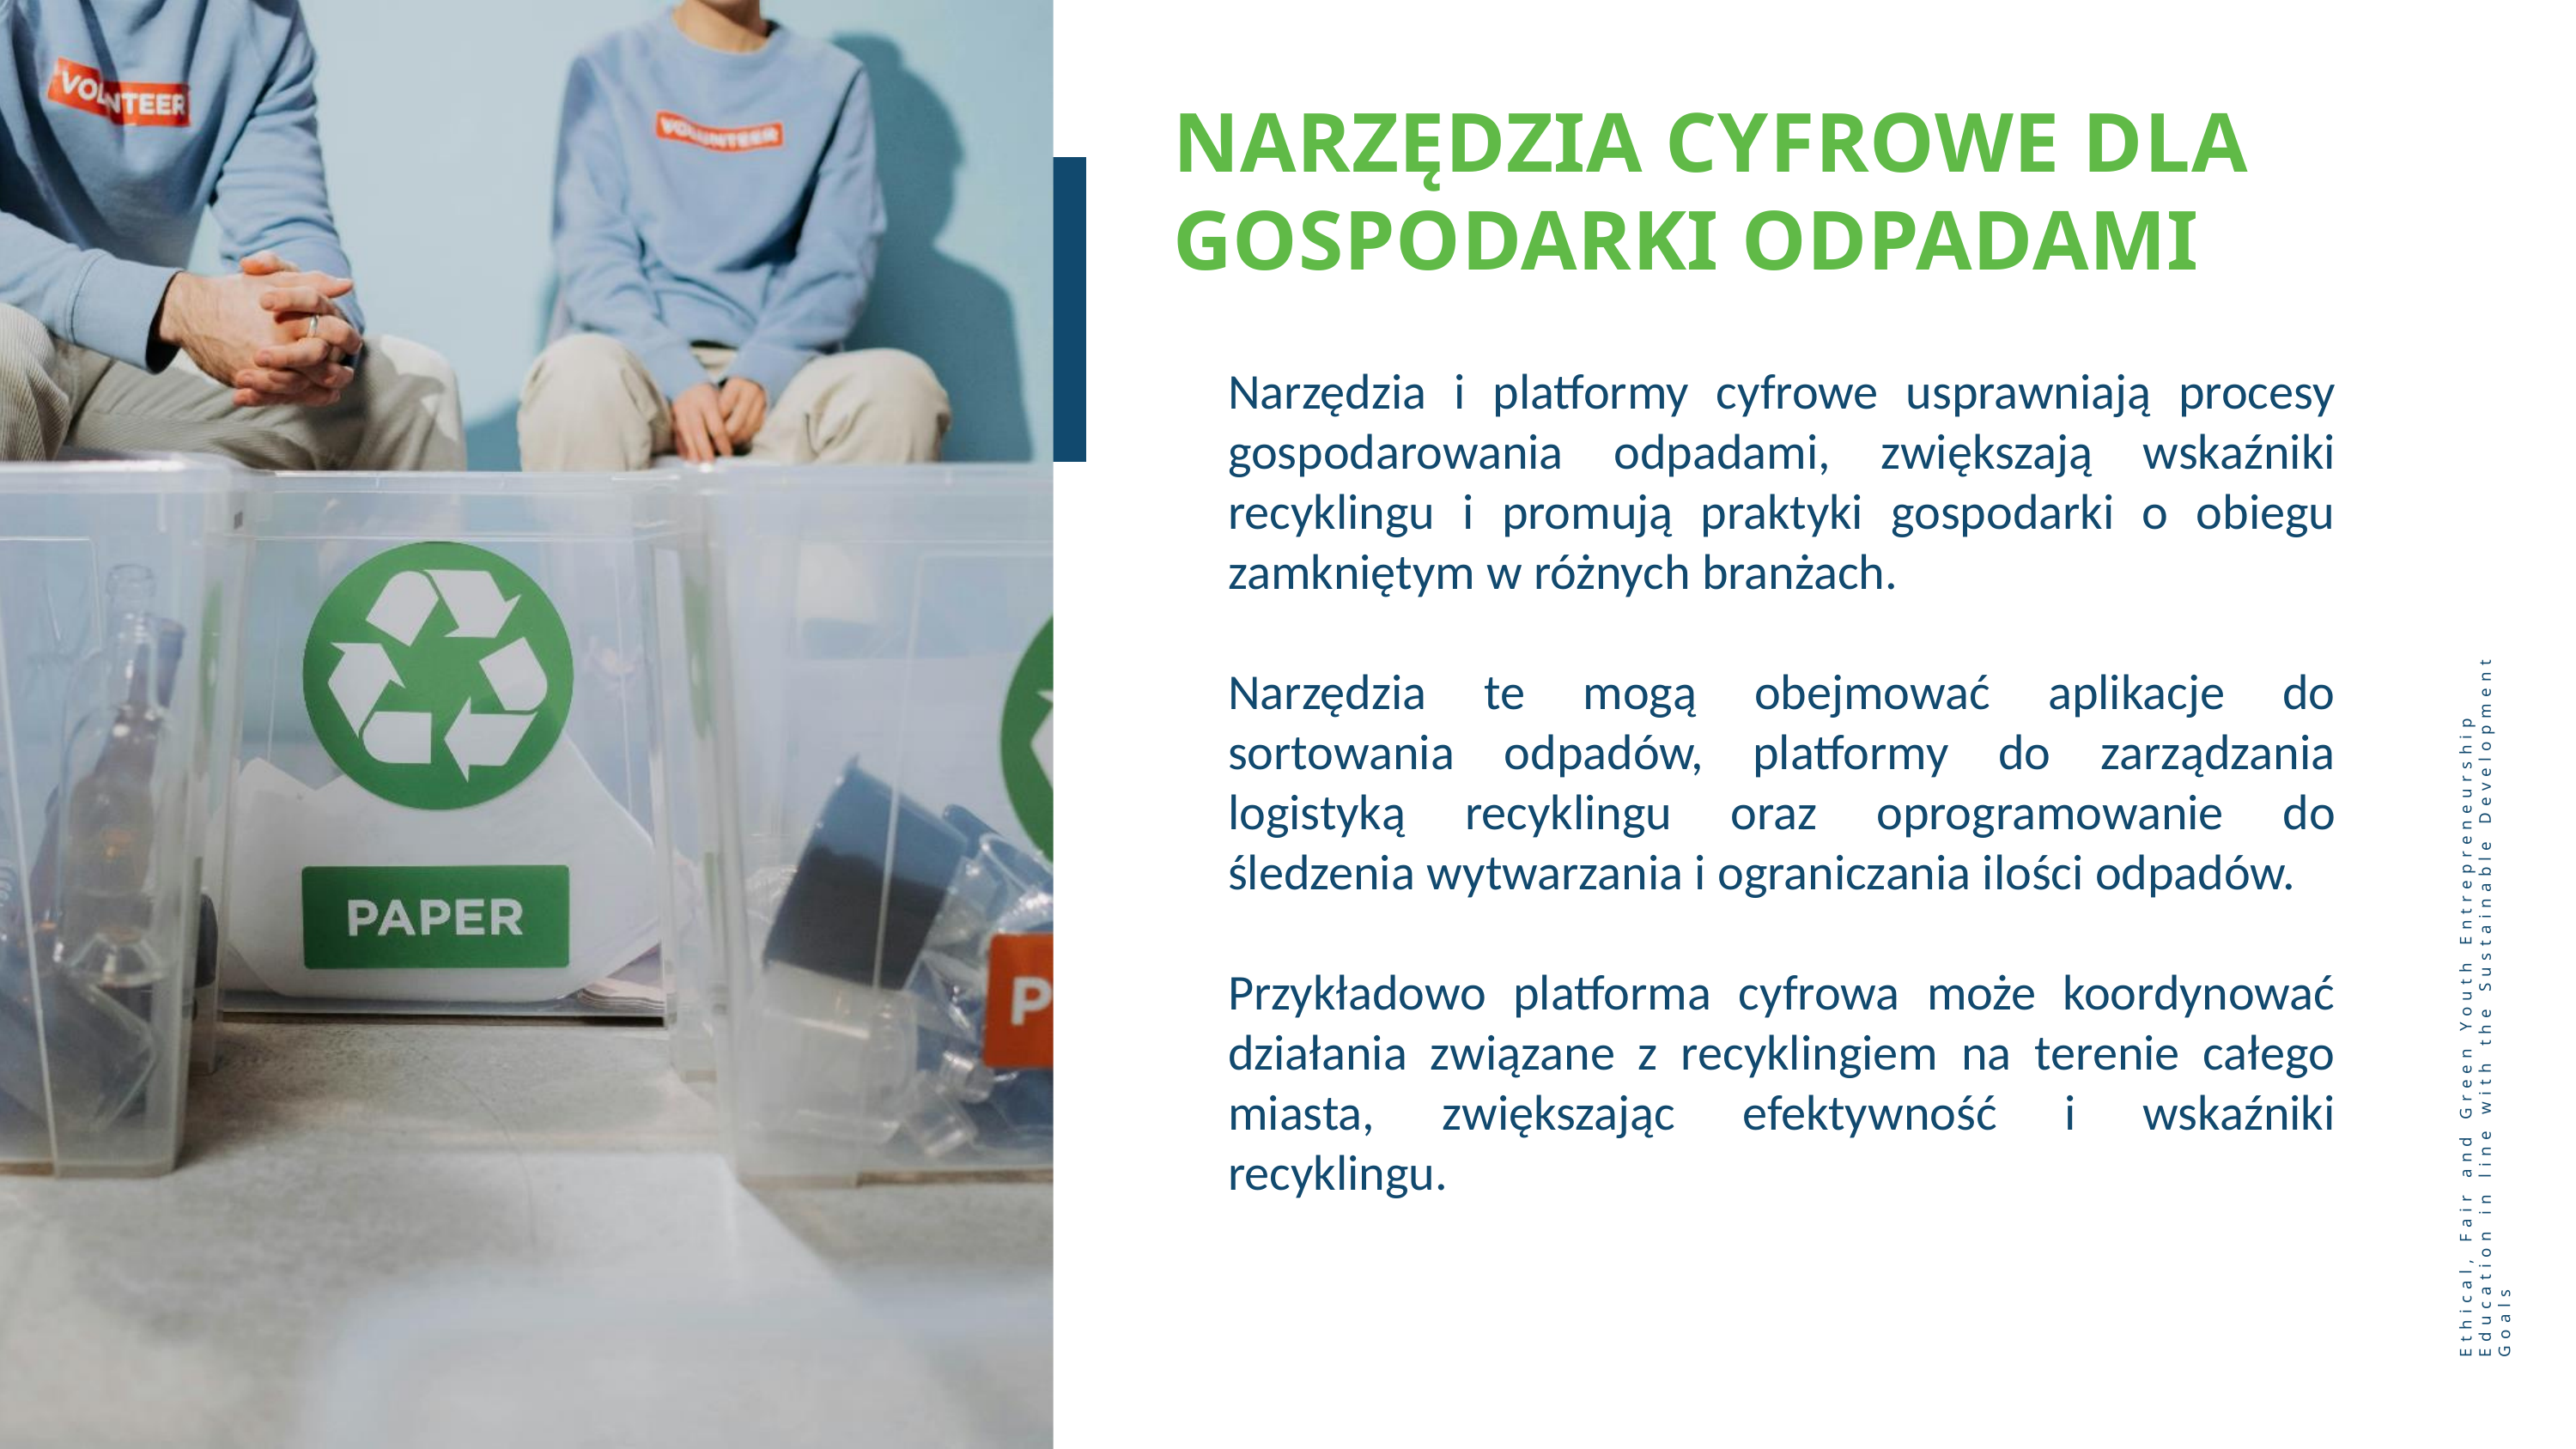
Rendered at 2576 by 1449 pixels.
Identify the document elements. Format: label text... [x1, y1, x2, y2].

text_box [1010, 156, 1086, 463]
text_box Ethical, Fair and Green Youth Entrepreneurship Education in line with the Sustainable Development Goals [2455, 585, 2514, 1358]
text_box Narzędzia i platformy cyfrowe usprawniają procesy gospodarowania odpadami, zwiększają wskaźniki recyklingu i promują praktyki gospodarki o obiegu zamkniętym w różnych branżach. Narzędzia te mogą obejmować aplikacje do sortowania odpadów, platformy do zarządzania logistyką recyklingu oraz oprogramowanie do śledzenia wytwarzania i ograniczania ilości odpadów. Przykładowo platforma cyfrowa może koordynować działania związane z recyklingiem na terenie całego miasta, zwiększając efektywność i wskaźniki recyklingu. [1228, 359, 2336, 1201]
text_box NARZĘDZIA CYFROWE DLA GOSPODARKI ODPADAMI [1173, 90, 2312, 287]
text_box [0, 0, 1054, 1449]
